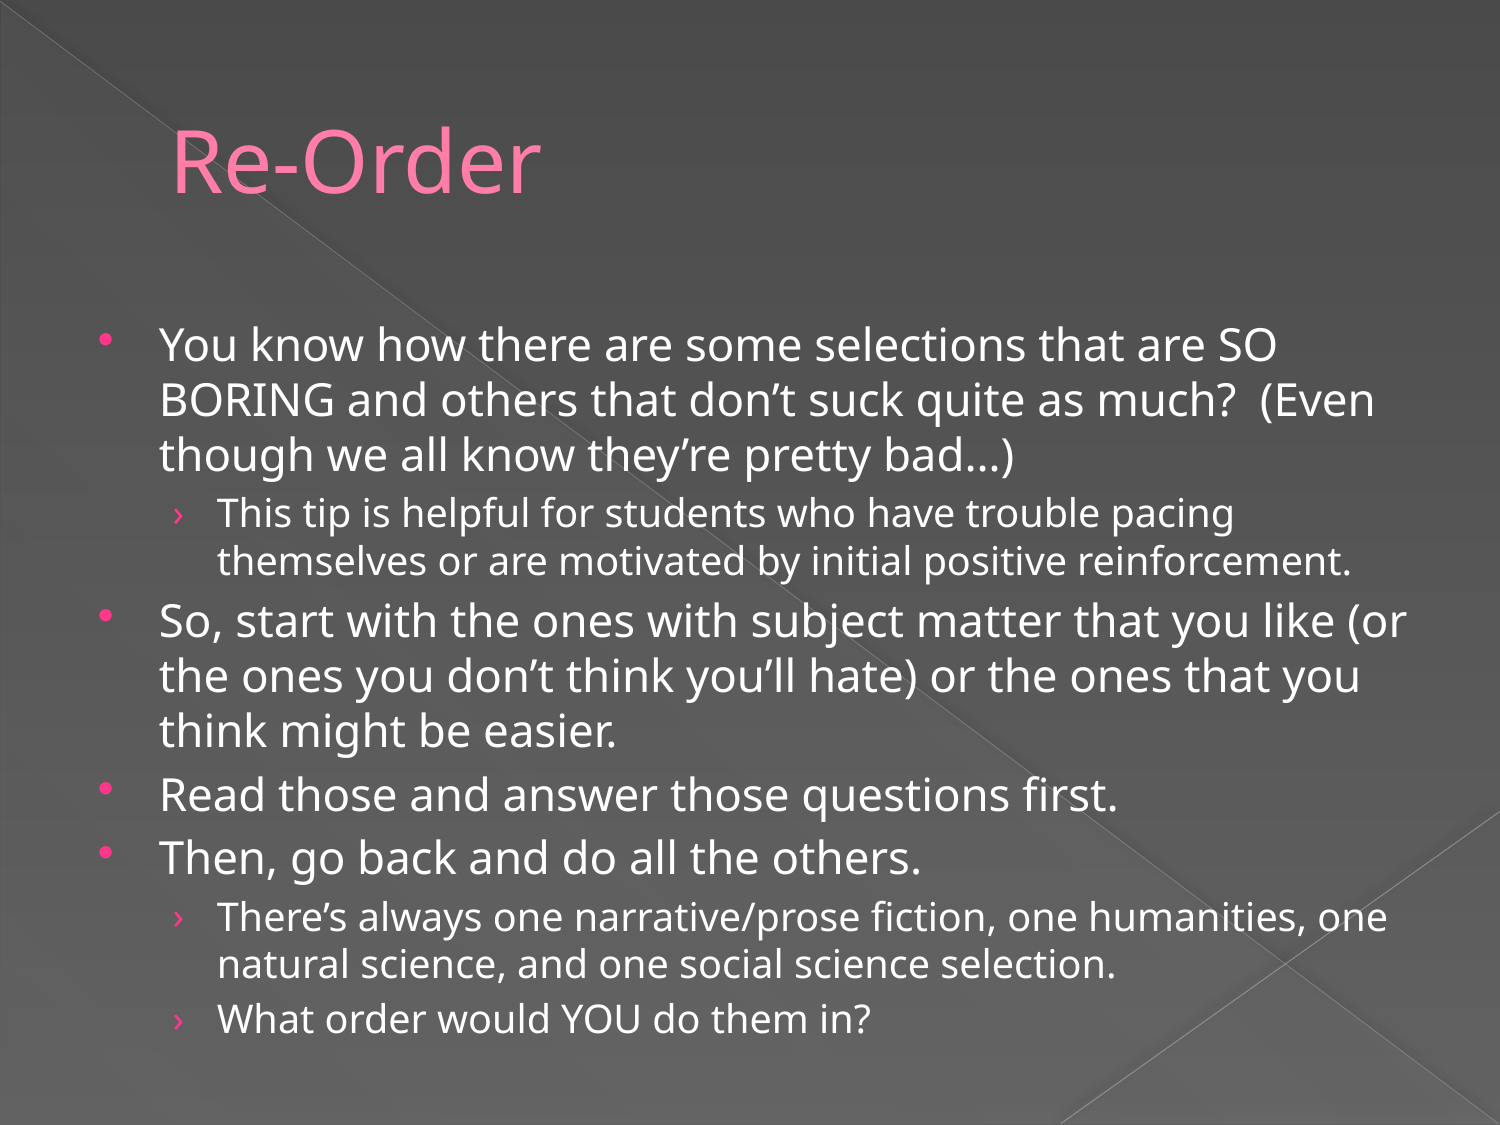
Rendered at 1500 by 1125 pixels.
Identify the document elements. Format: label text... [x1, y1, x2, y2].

list You know how there are some selections that are SO BORING and others that don’t suck quite as much? (Even though we all know they’re pretty bad…) This tip is helpful for students who have trouble pacing themselves or are motivated by initial positive reinforcement. So, start with the ones with subject matter that you like (or the ones you don’t think you’ll hate) or the ones that you think might be easier. Read those and answer those questions first. Then, go back and do all the others. There’s always one narrative/prose fiction, one humanities, one natural science, and one social science selection. What order would YOU do them in? [75, 308, 1425, 1059]
title Re-Order [75, 43, 1425, 274]
